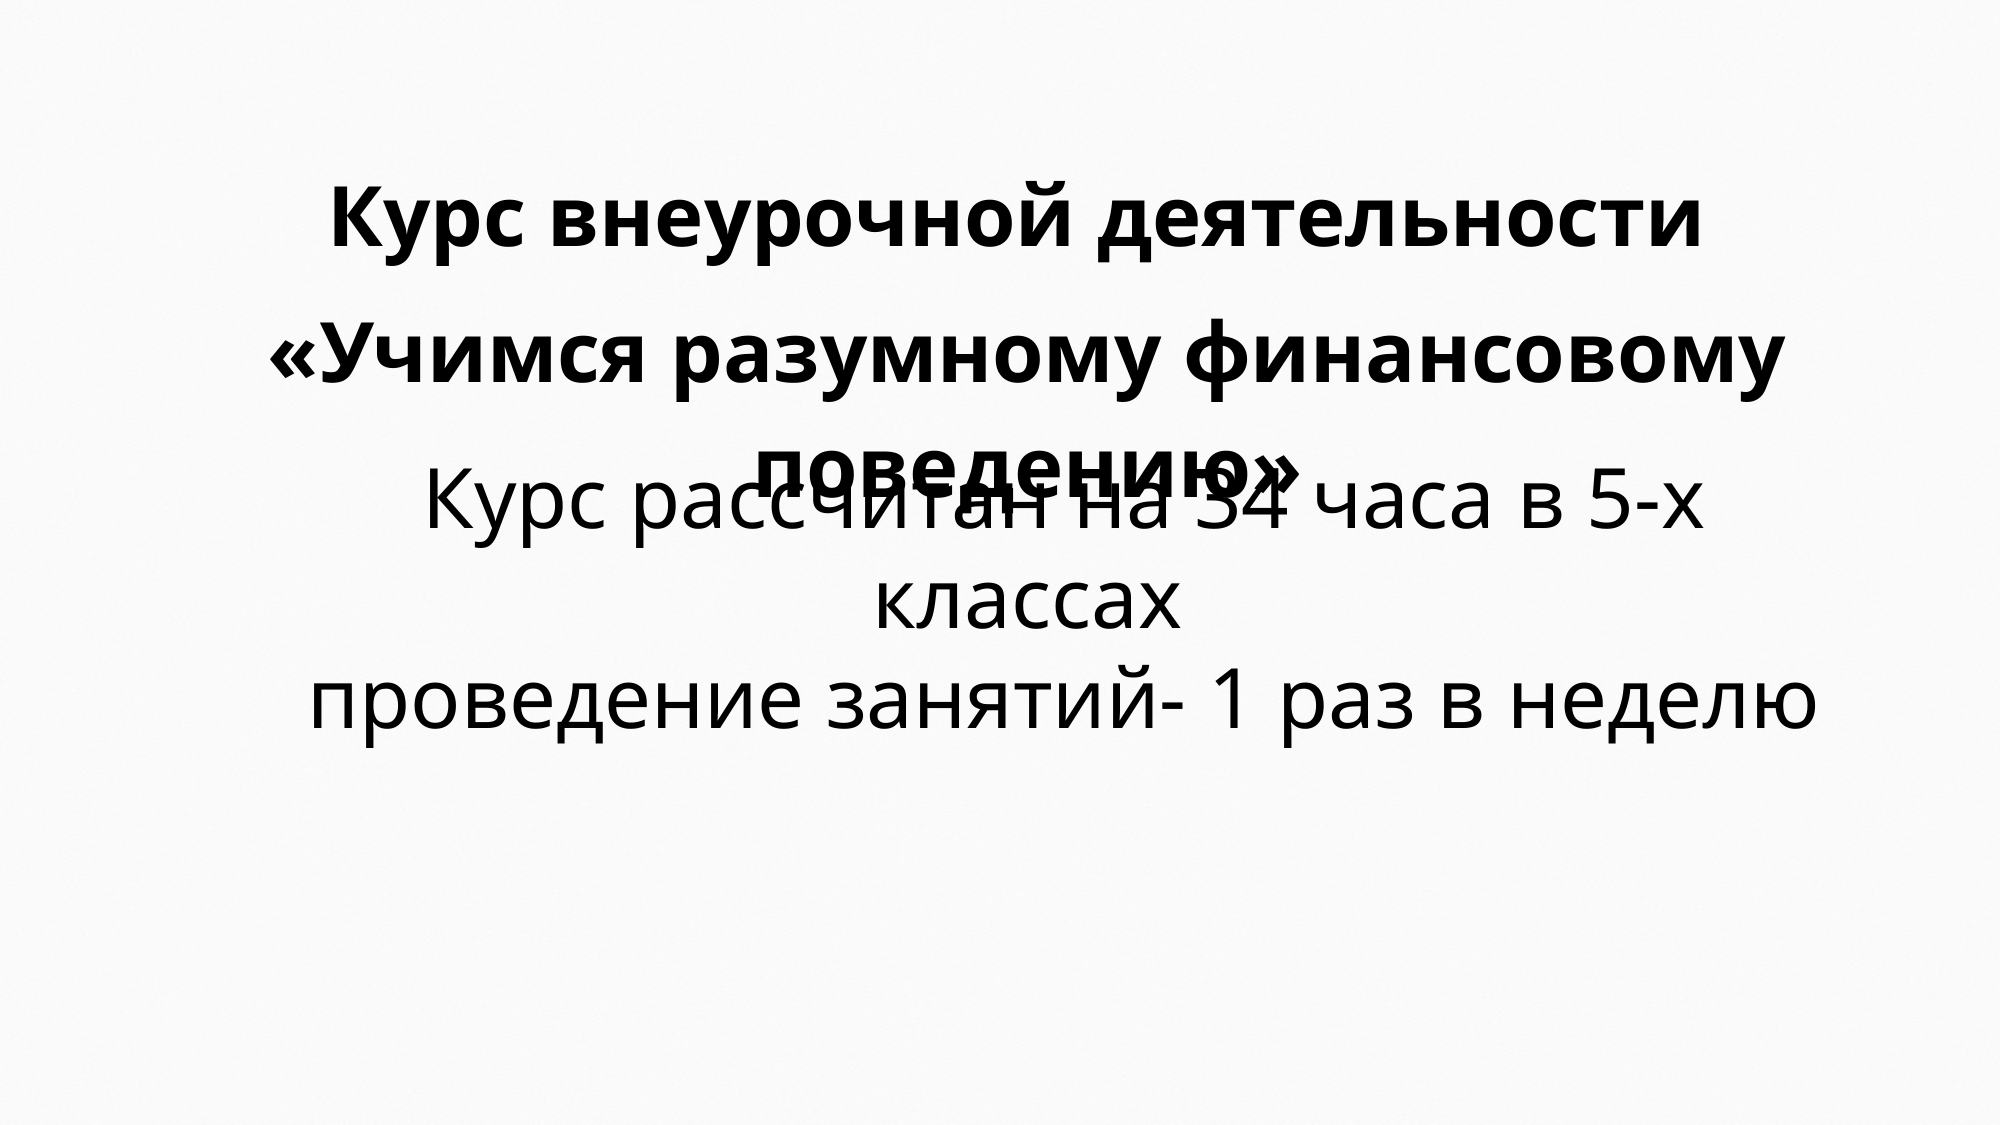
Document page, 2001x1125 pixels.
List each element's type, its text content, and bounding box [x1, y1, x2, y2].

text_box Курс внеурочной деятельности «Учимся разумному финансовому поведению» [127, 140, 1929, 522]
text_box Курс рассчитан на 34 часа в 5-х классах проведение занятий- 1 раз в неделю [189, 437, 1866, 753]
